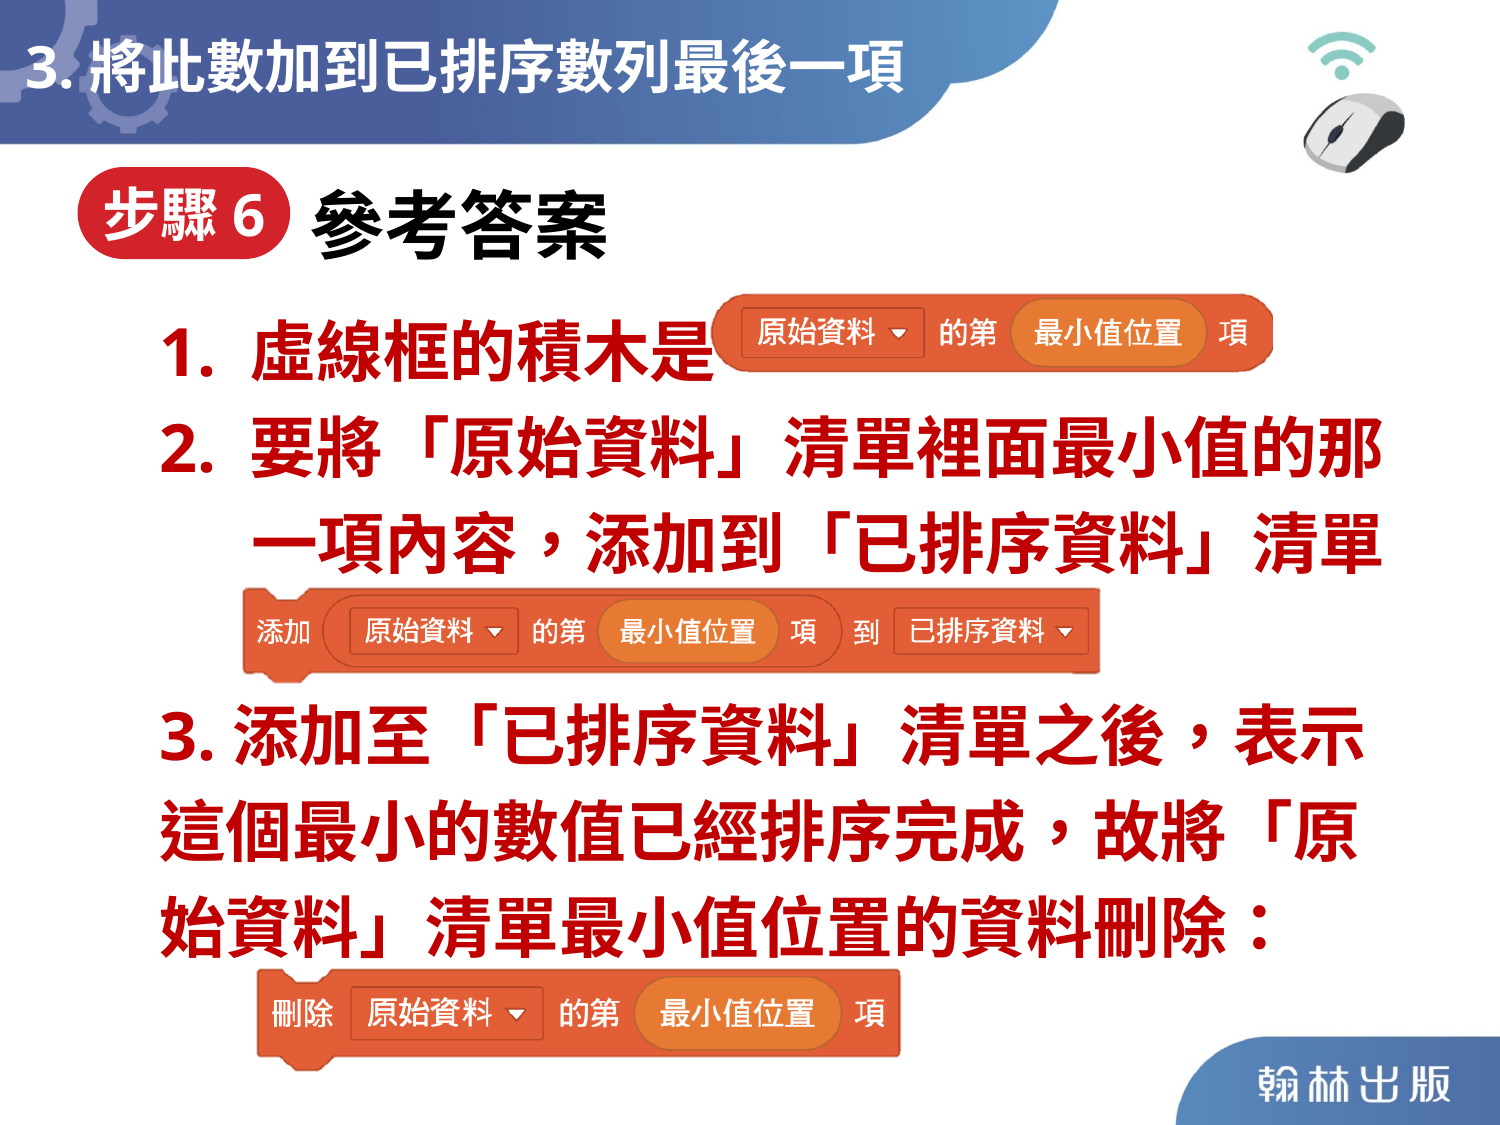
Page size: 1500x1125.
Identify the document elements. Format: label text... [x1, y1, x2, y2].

title 3.將此數加到已排序數列最後一項 [0, 0, 983, 150]
text_box 參考答案 [303, 154, 1291, 286]
picture [0, 0, 1500, 1125]
text_box 步驟6 [77, 167, 291, 260]
text_box 1. 虛線框的積木是 2. 要將「原始資料」清單裡面最小值的那 一項內容，添加到「已排序資料」清單 3.添加至「已排序資料」清單之後，表示 這個最小的數值已經排序完成，故將「原 始資料」清單最小值位置的資料刪除： [144, 286, 1410, 1069]
